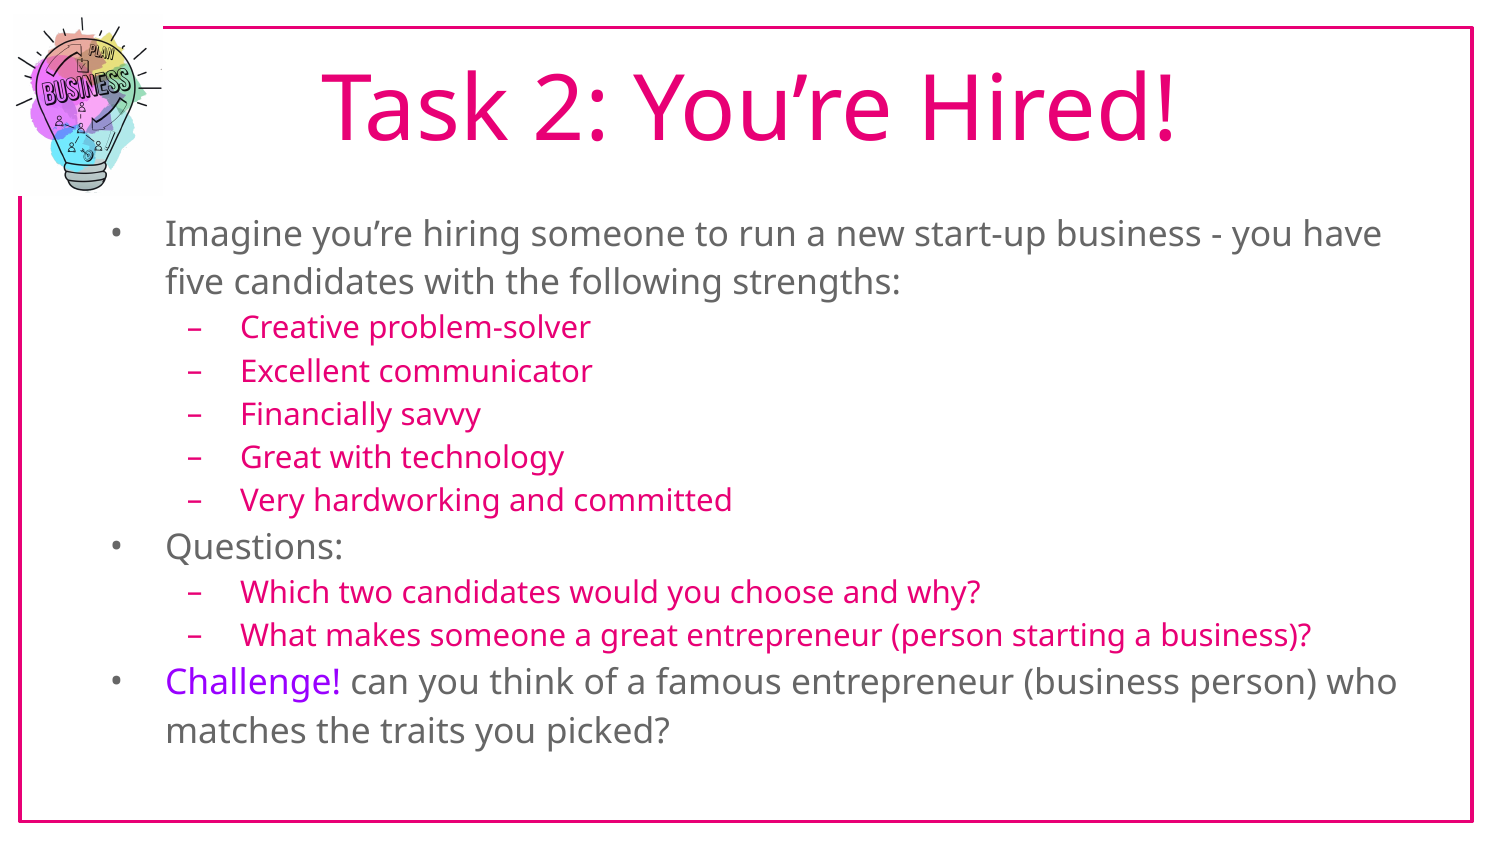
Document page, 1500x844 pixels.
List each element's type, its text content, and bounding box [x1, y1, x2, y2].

title Task 2: You’re Hired! [75, 33, 1425, 175]
list Imagine you’re hiring someone to run a new start-up business - you have five candidates with the following strengths: Creative problem-solver Excellent communicator Financially savvy Great with technology Very hardworking and committed Questions: Which two candidates would you choose and why? What makes someone a great entrepreneur (person starting a business)? Challenge! can you think of a famous entrepreneur (business person) who matches the traits you picked? [75, 196, 1425, 754]
picture [13, 14, 163, 196]
